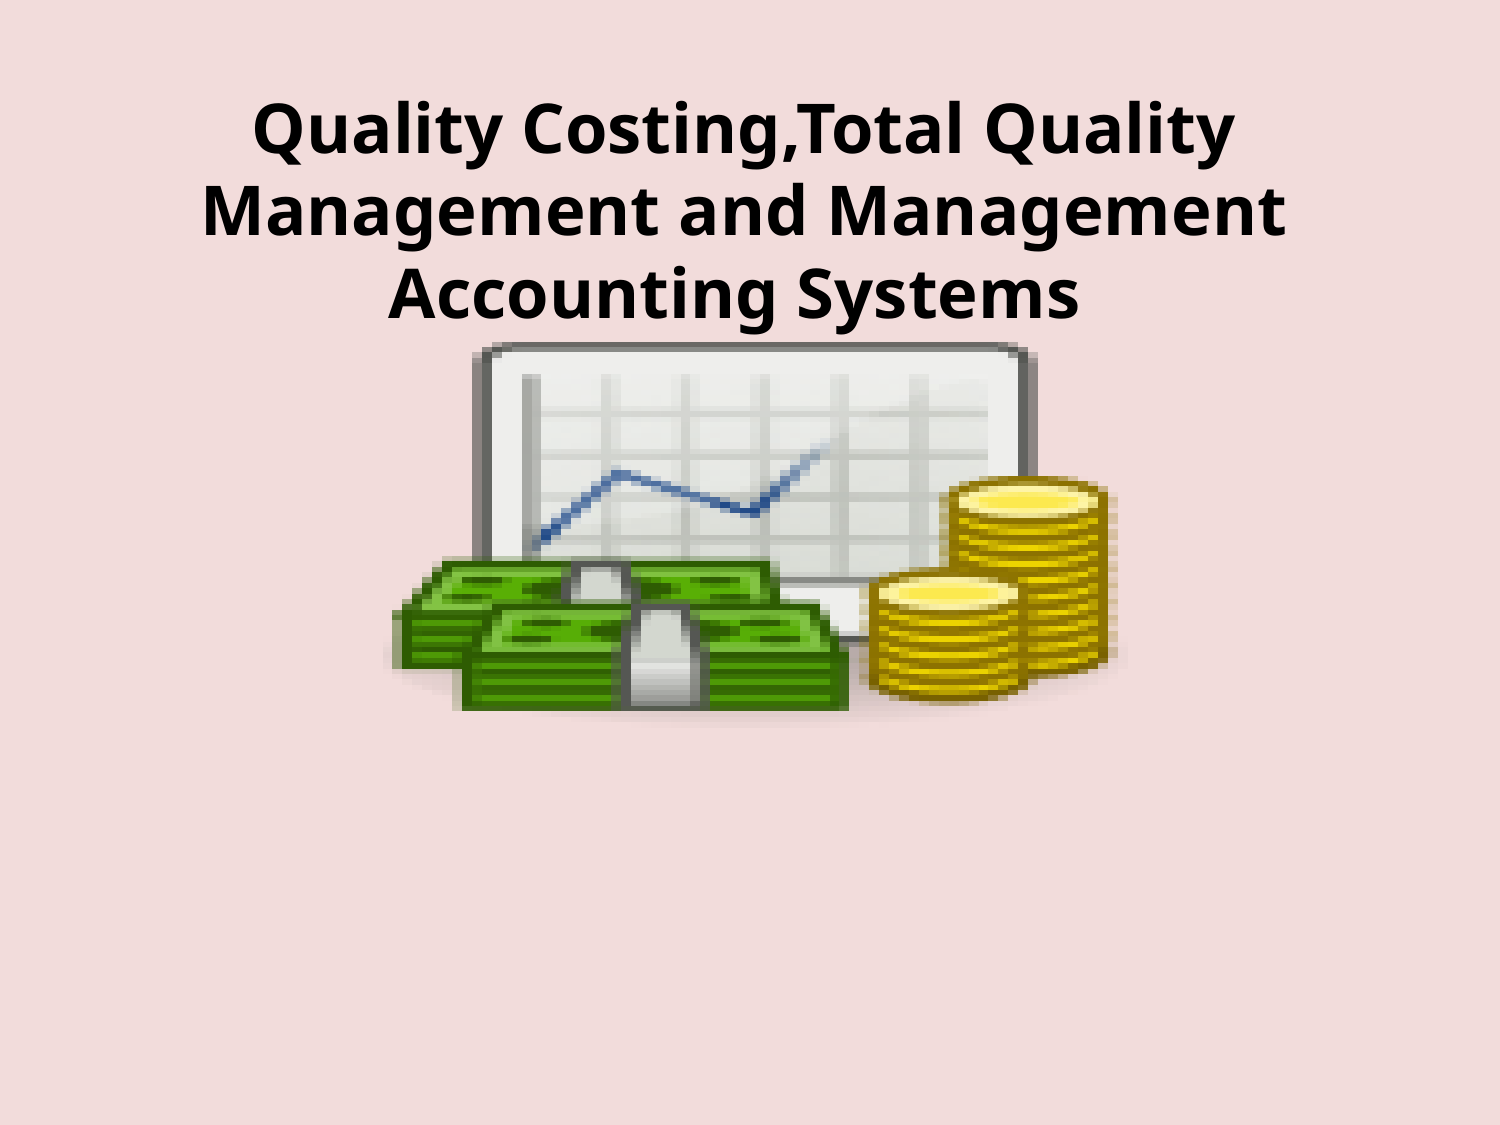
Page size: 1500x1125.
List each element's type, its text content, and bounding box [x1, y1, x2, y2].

title Quality Costing,Total Quality Management and Management Accounting Systems [88, 113, 1400, 386]
picture [383, 326, 1129, 729]
